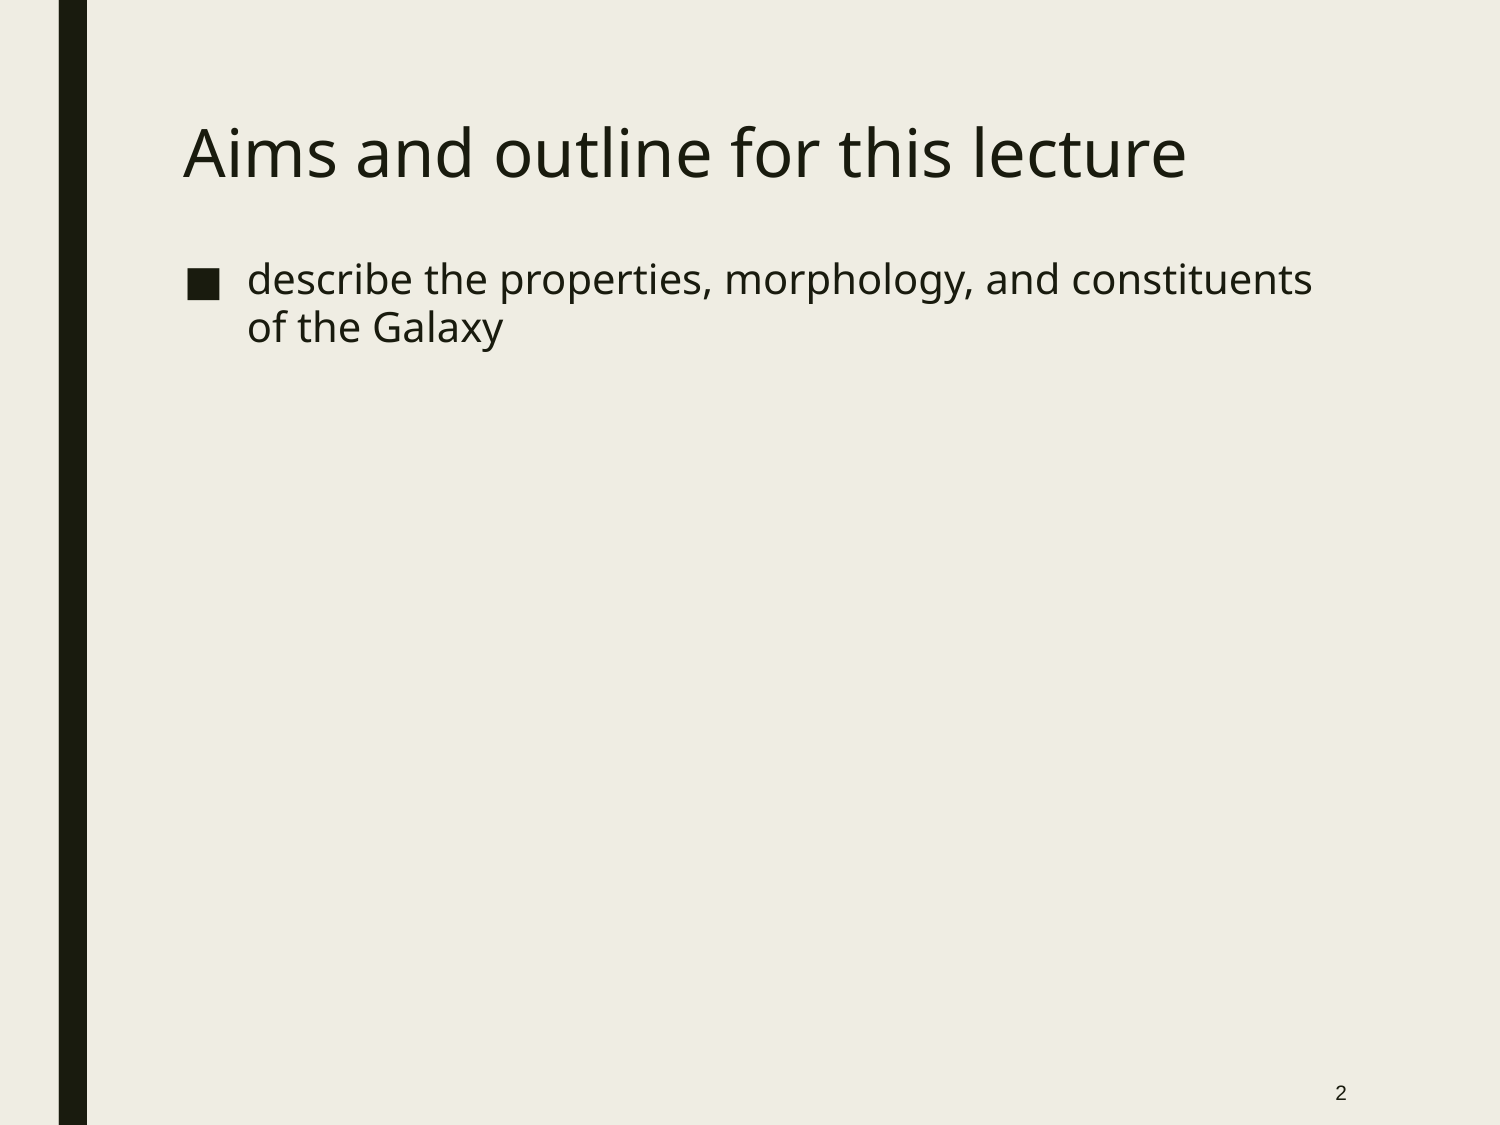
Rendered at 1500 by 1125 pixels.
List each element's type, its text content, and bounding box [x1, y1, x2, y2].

title Aims and outline for this lecture [168, 112, 1351, 233]
list describe the properties, morphology, and constituents of the Galaxy [168, 249, 1351, 1050]
slide_number 2 [1165, 1058, 1362, 1125]
